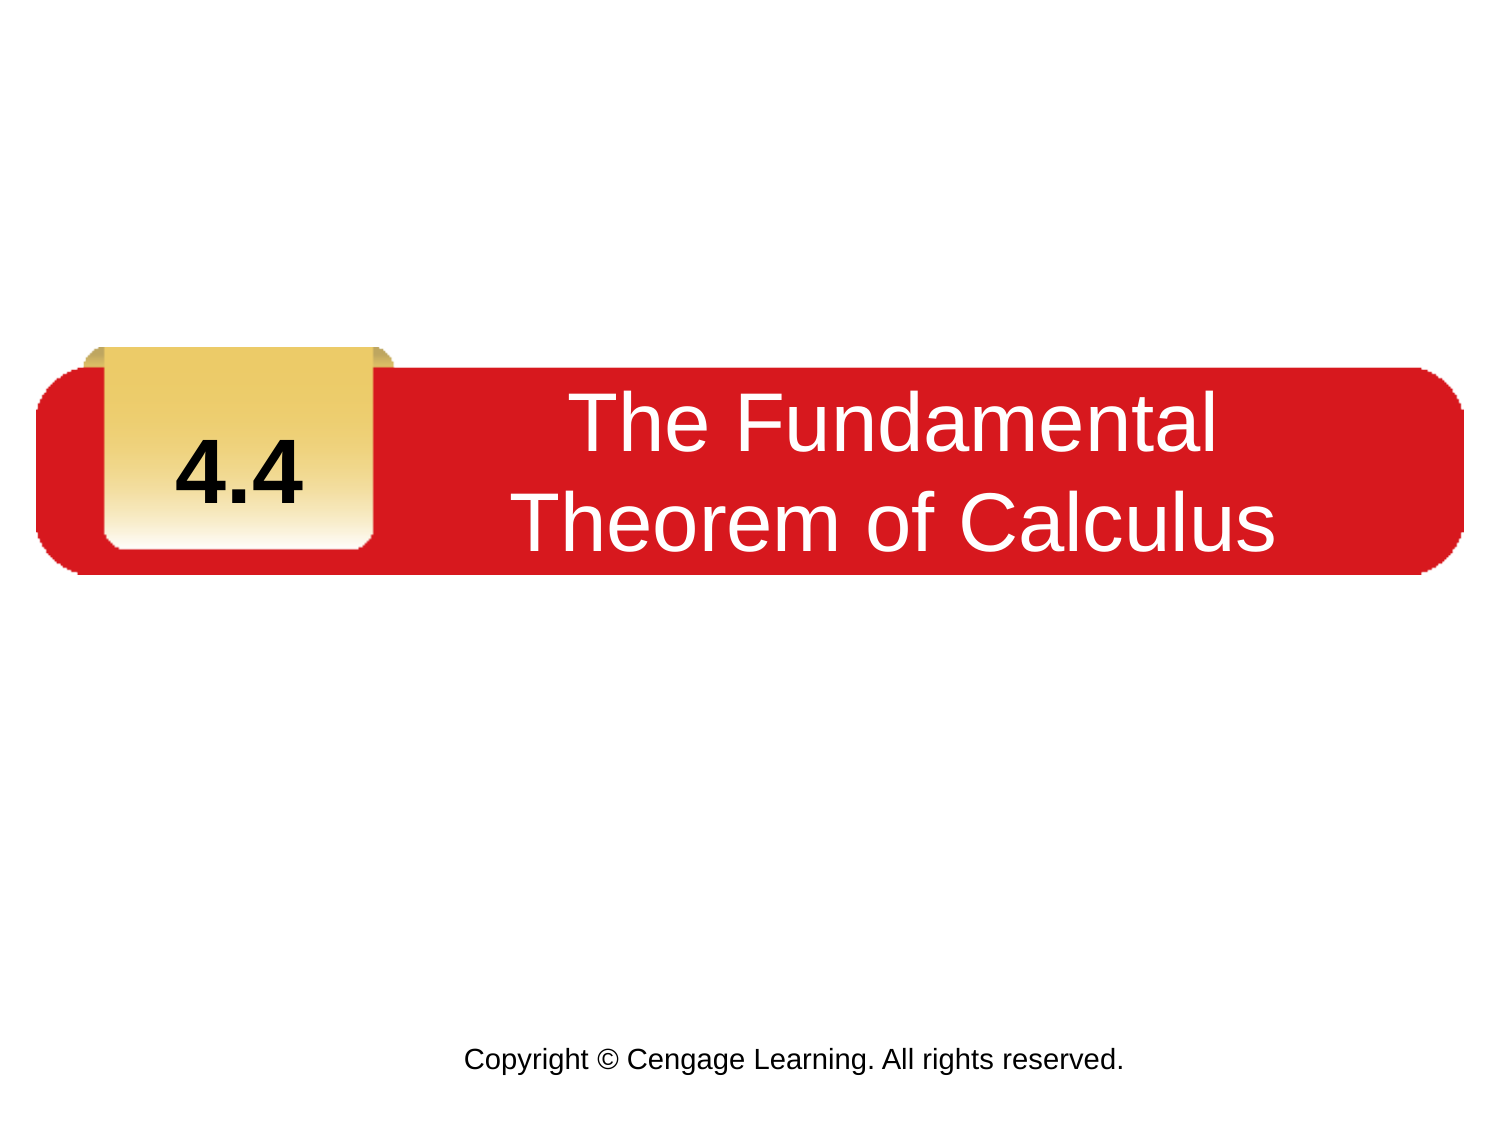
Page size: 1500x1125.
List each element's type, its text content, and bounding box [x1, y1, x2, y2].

text_box Copyright © Cengage Learning. All rights reserved. [349, 1024, 1250, 1085]
picture [35, 347, 1464, 575]
